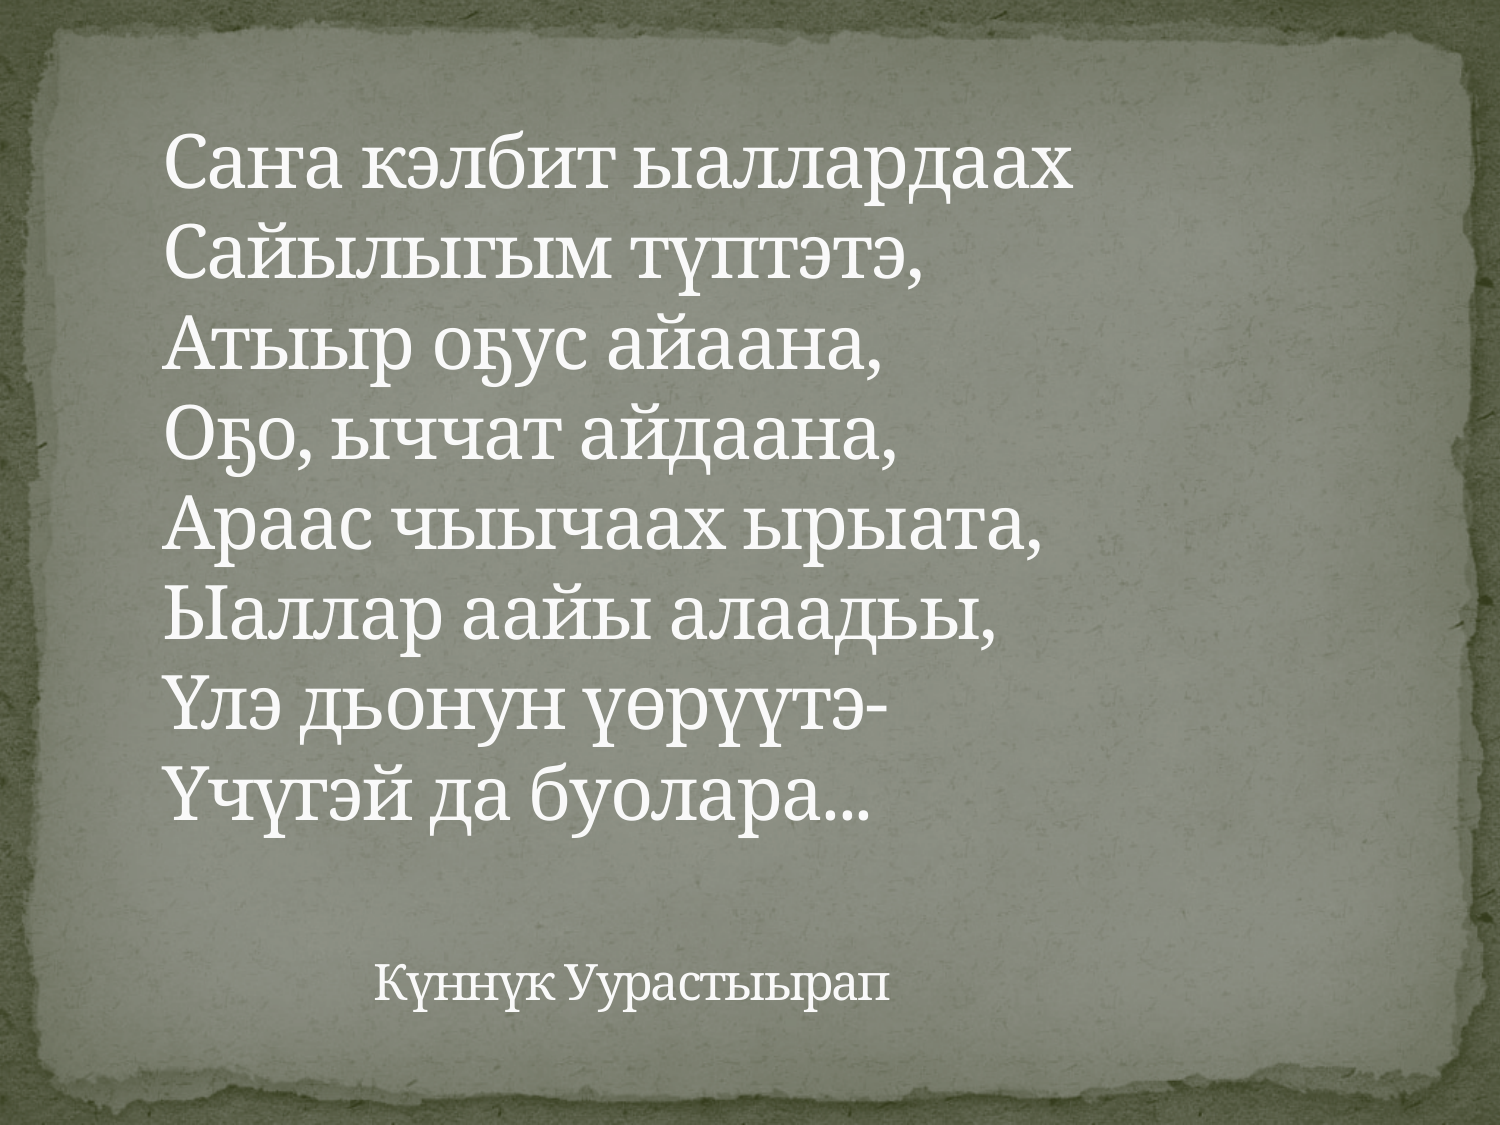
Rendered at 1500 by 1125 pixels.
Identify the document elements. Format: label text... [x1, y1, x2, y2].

title Саҥа кэлбит ыаллардаах Сайылыгым түптэтэ, Атыыр оҕус айаана, Оҕо, ыччат айдаана, Араас чыычаах ырыата, Ыаллар аайы алаадьы, Үлэ дьонун үөрүүтэ- Үчүгэй да буолара... Күннүк Уурастыырап [147, 101, 1425, 1024]
